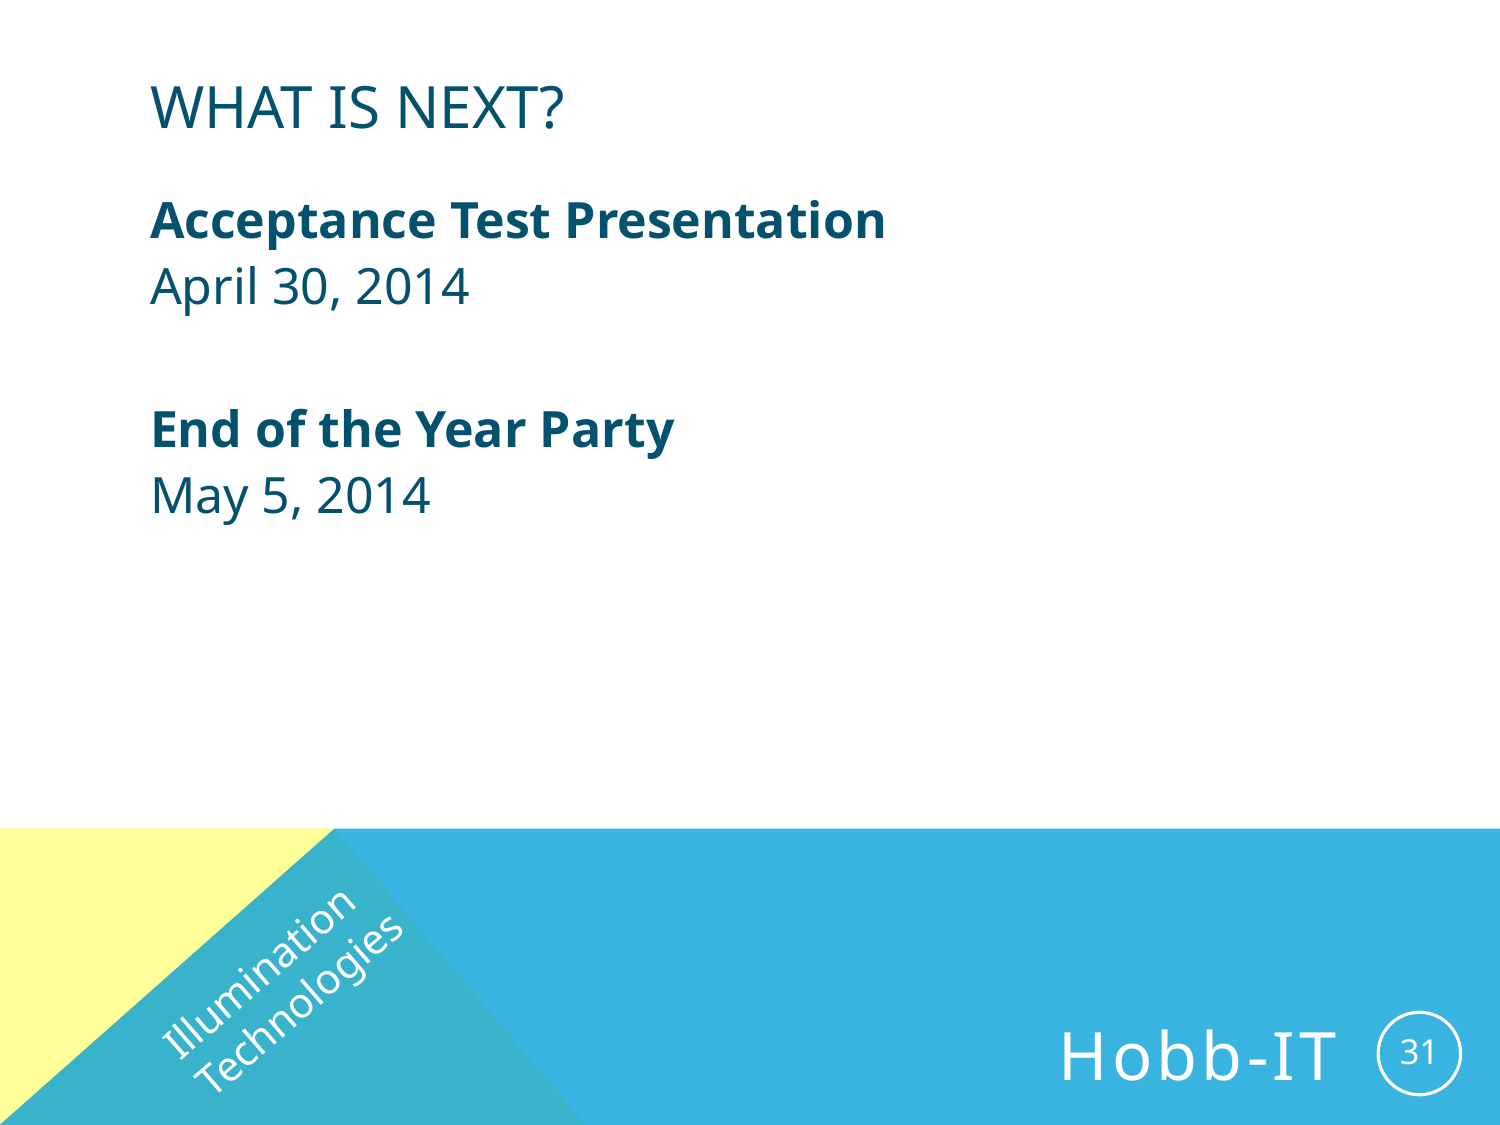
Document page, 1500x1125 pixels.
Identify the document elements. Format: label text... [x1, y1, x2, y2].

list Acceptance Test Presentation April 30, 2014 End of the Year Party May 5, 2014 [135, 180, 1369, 768]
title What is next? [135, 60, 1369, 150]
slide_number Illumination Technologies [125, 824, 450, 1125]
slide_number 31 [1376, 1010, 1463, 1097]
footer Hobb-IT [577, 1031, 1352, 1076]
